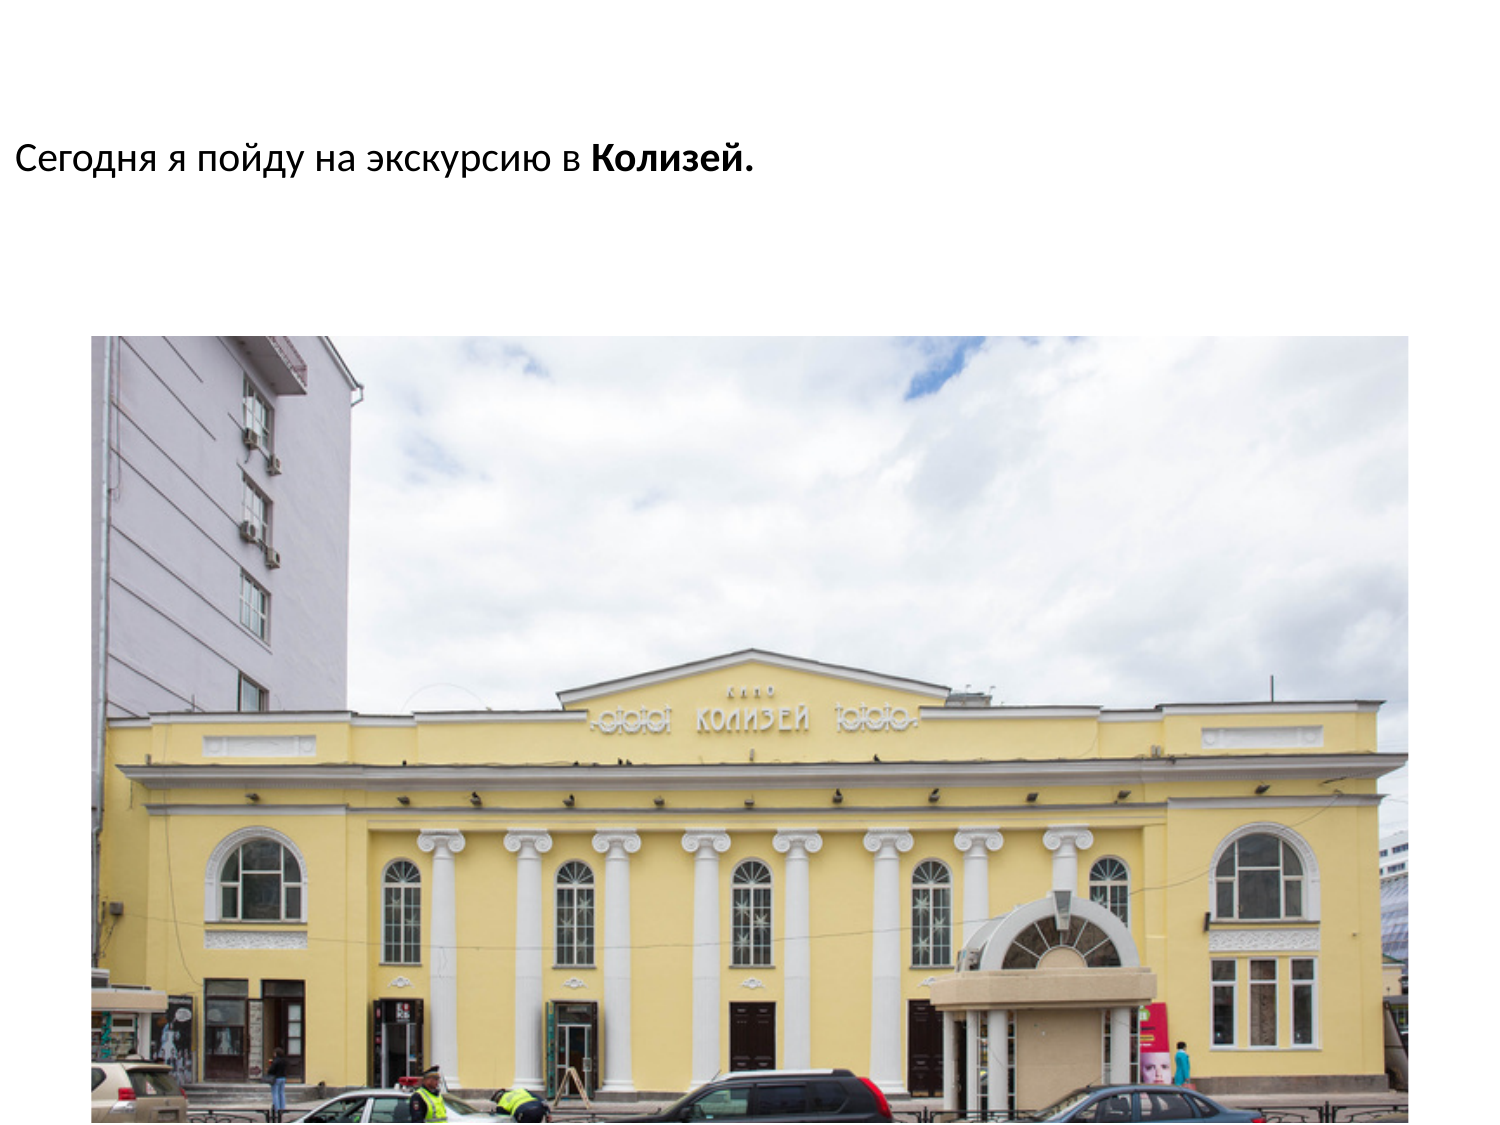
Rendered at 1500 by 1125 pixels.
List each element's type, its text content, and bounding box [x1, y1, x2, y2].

picture [91, 336, 1409, 1123]
title Сегодня я пойду на экскурсию в Колизей. [0, 61, 1500, 249]
